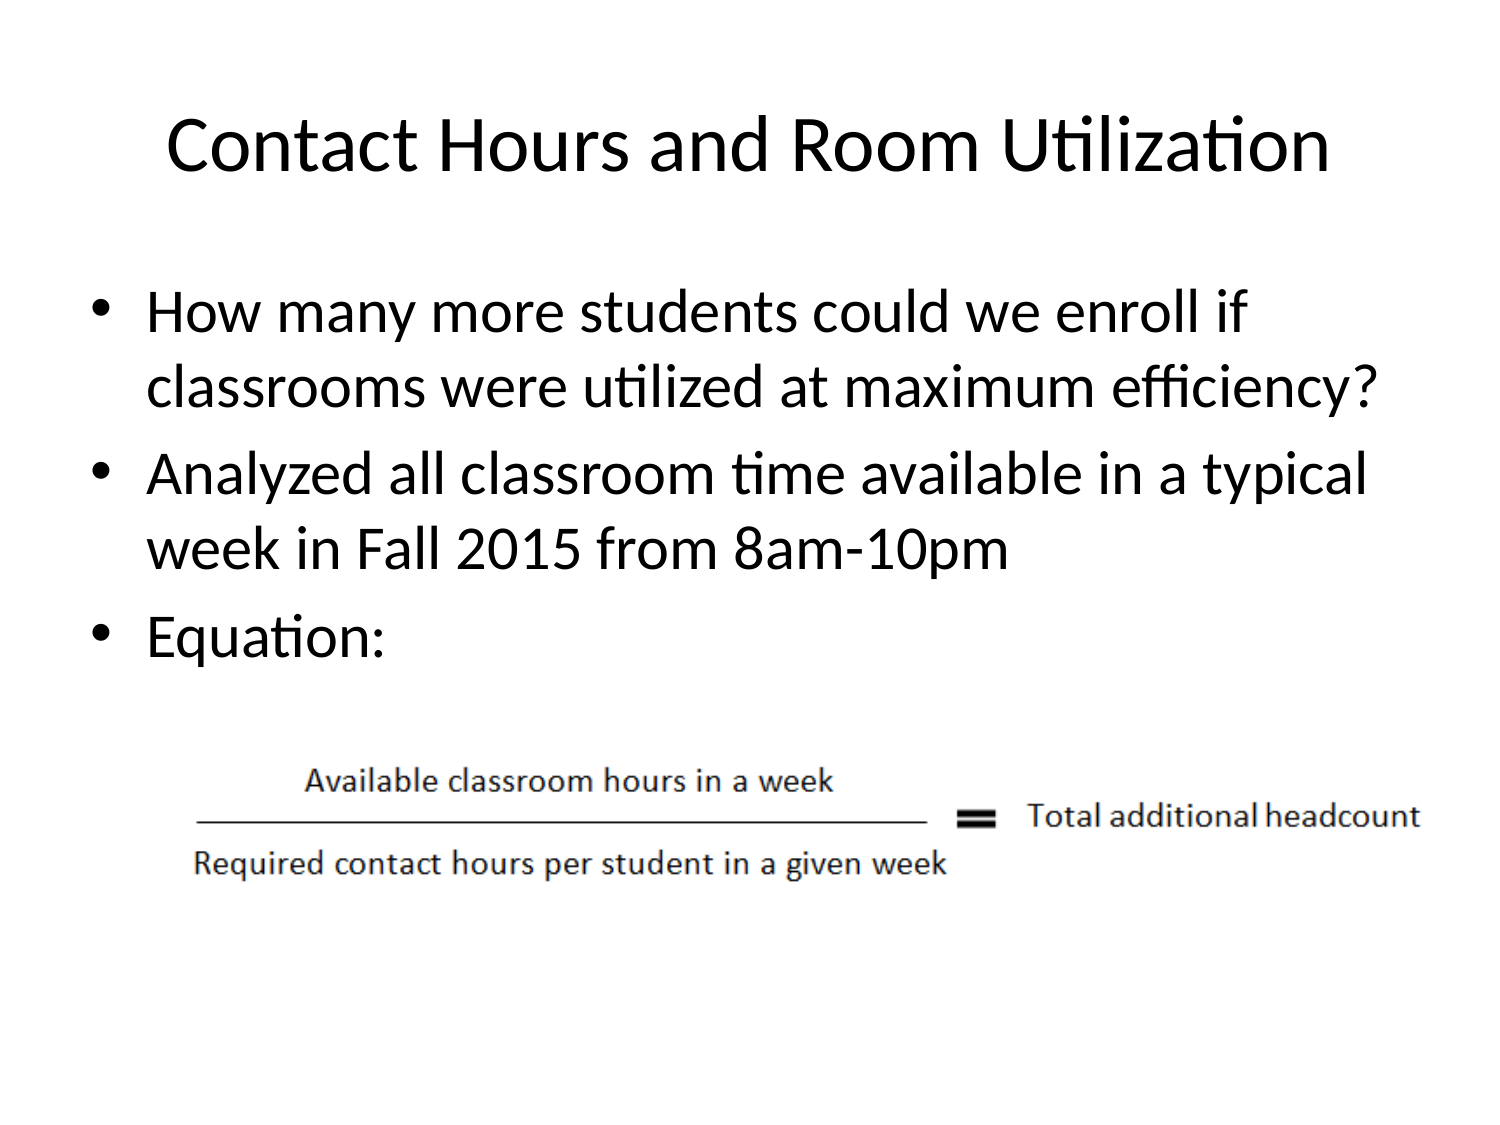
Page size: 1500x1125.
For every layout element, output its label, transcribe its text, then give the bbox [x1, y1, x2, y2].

picture [99, 699, 1446, 943]
title Contact Hours and Room Utilization [75, 45, 1425, 233]
list How many more students could we enroll if classrooms were utilized at maximum efficiency? Analyzed all classroom time available in a typical week in Fall 2015 from 8am-10pm Equation: [75, 262, 1425, 1005]
